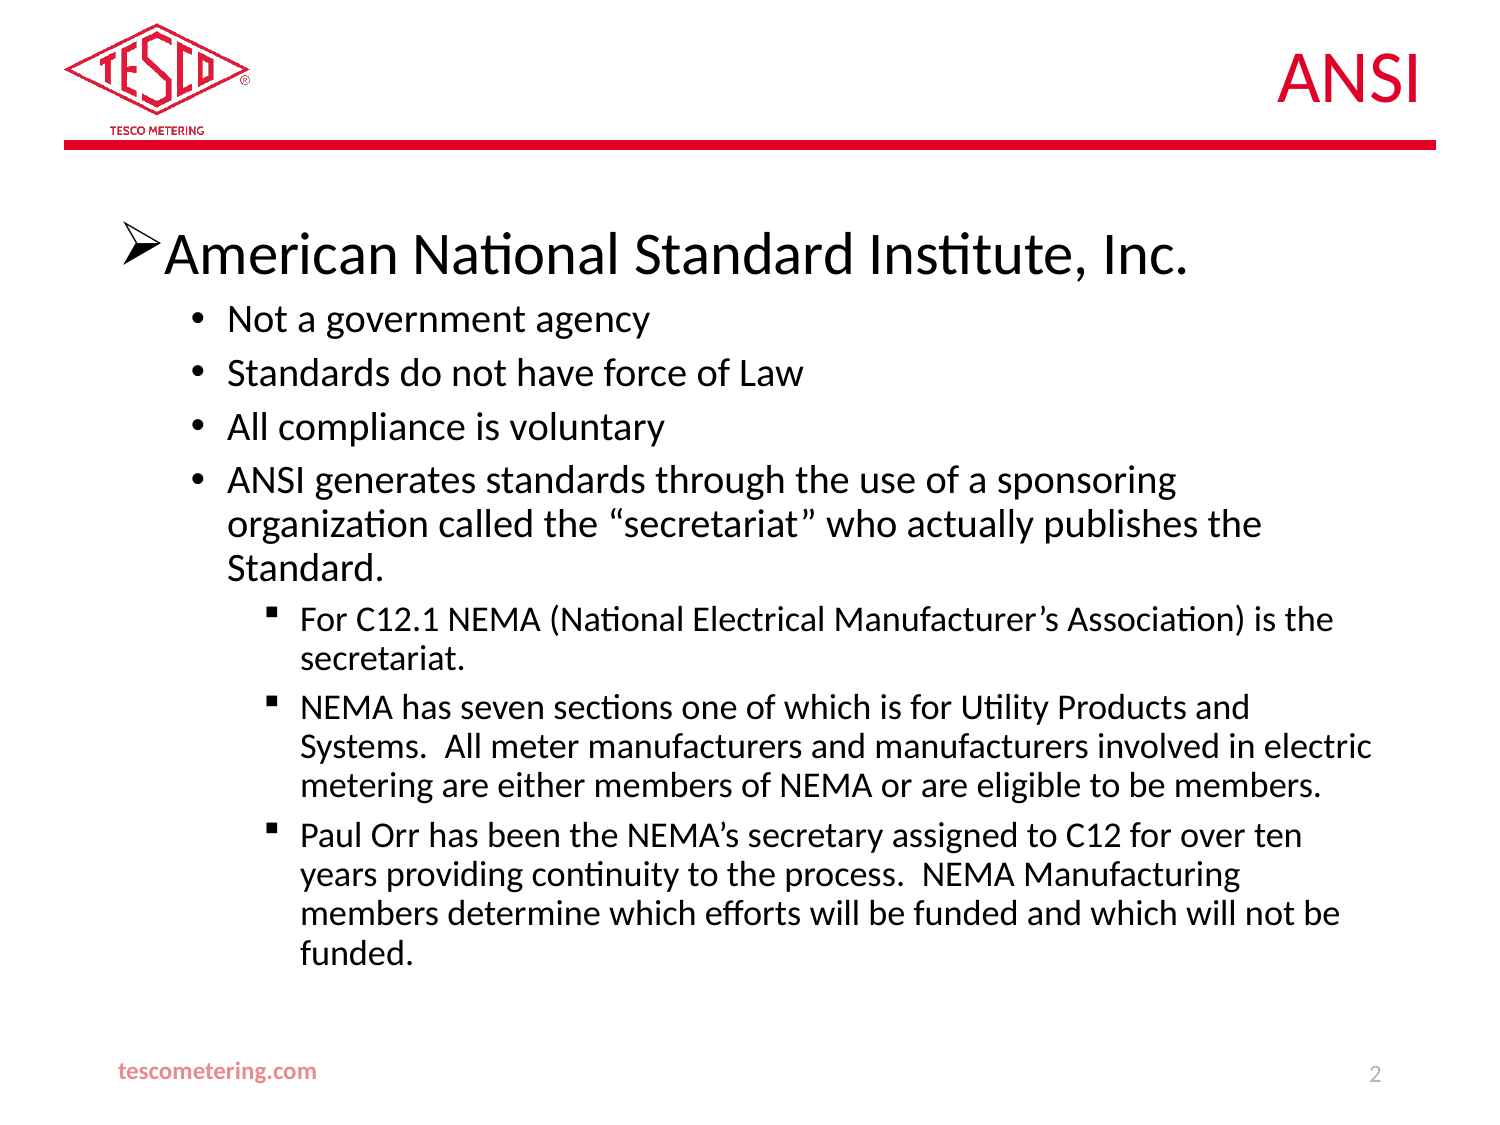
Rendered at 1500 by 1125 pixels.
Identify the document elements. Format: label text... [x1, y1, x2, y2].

slide_number 2 [1059, 1042, 1397, 1103]
title ANSI [255, 22, 1438, 134]
picture [63, 23, 250, 138]
list American National Standard Institute, Inc. Not a government agency Standards do not have force of Law All compliance is voluntary ANSI generates standards through the use of a sponsoring organization called the “secretariat” who actually publishes the Standard. For C12.1 NEMA (National Electrical Manufacturer’s Association) is the secretariat. NEMA has seven sections one of which is for Utility Products and Systems. All meter manufacturers and manufacturers involved in electric metering are either members of NEMA or are eligible to be members. Paul Orr has been the NEMA’s secretary assigned to C12 for over ten years providing continuity to the process. NEMA Manufacturing members determine which efforts will be funded and which will not be funded. [103, 214, 1397, 1010]
footer tescometering.com [103, 1039, 610, 1100]
